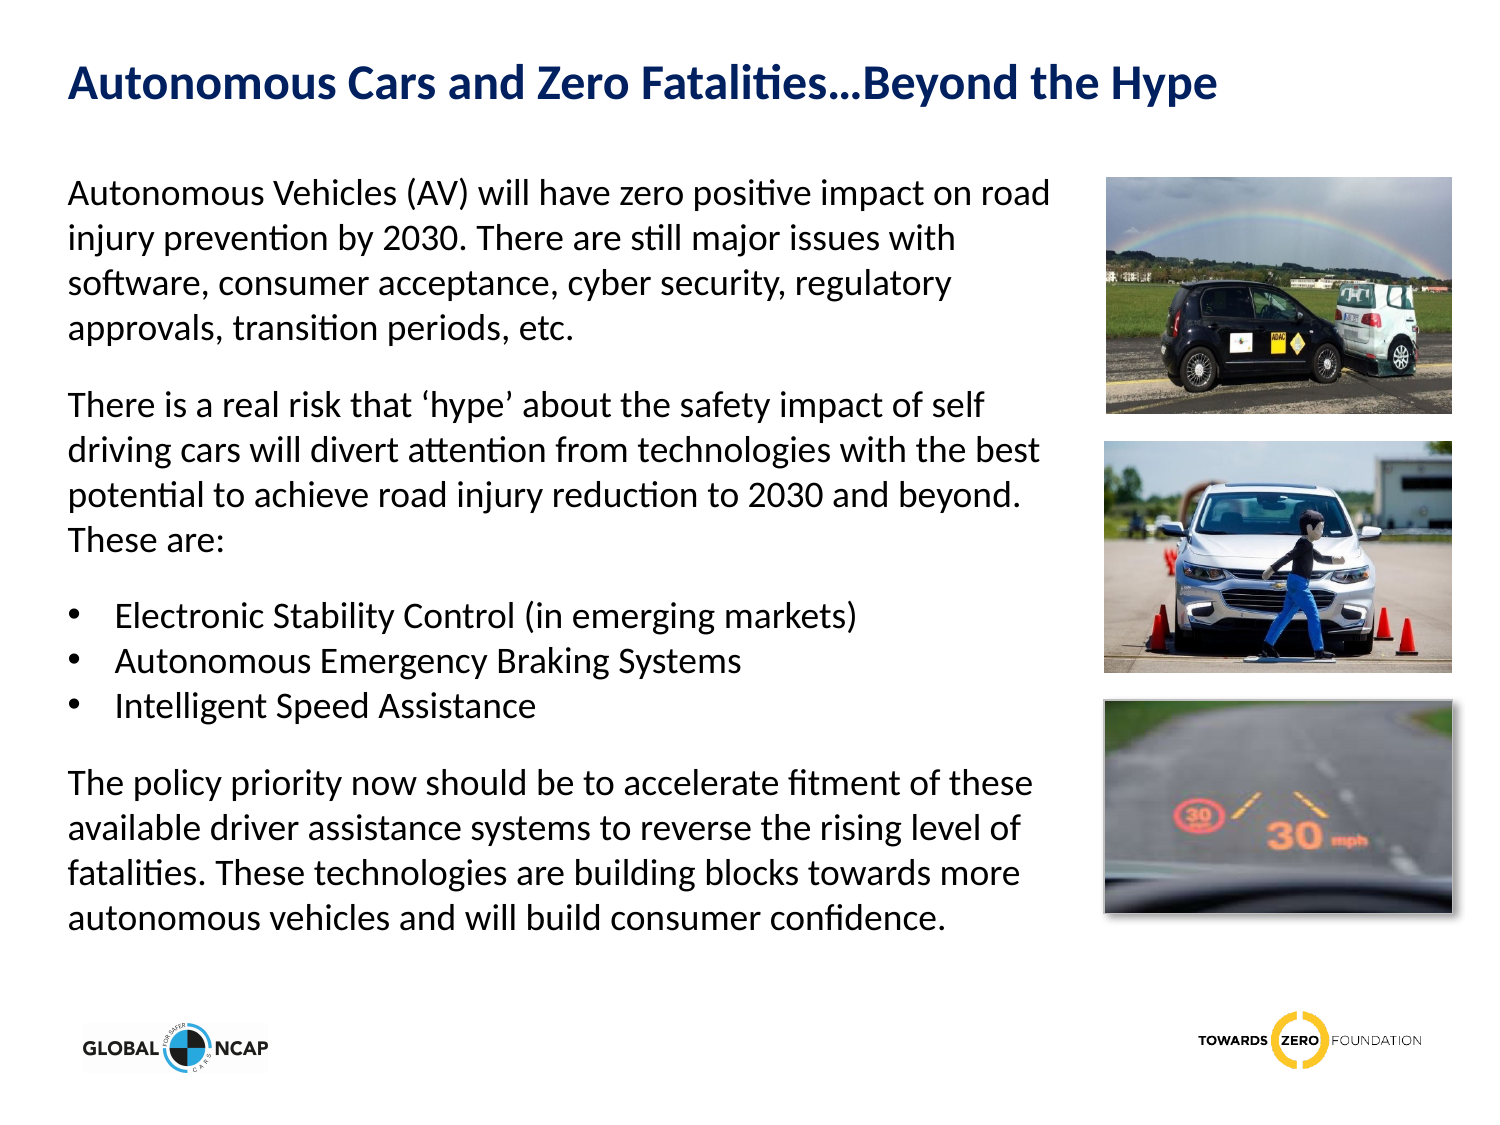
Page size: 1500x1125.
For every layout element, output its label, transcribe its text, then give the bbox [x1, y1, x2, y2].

picture [1198, 1010, 1421, 1070]
picture [1105, 177, 1453, 414]
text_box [1103, 699, 1453, 914]
picture [83, 1023, 269, 1073]
picture [1103, 440, 1452, 673]
text_box Autonomous Vehicles (AV) will have zero positive impact on road injury prevention by 2030. There are still major issues with software, consumer acceptance, cyber security, regulatory approvals, transition periods, etc. There is a real risk that ‘hype’ about the safety impact of self driving cars will divert attention from technologies with the best potential to achieve road injury reduction to 2030 and beyond. These are: Electronic Stability Control (in emerging markets) Autonomous Emergency Braking Systems Intelligent Speed Assistance The policy priority now should be to accelerate fitment of these available driver assistance systems to reverse the rising level of fatalities. These technologies are building blocks towards more autonomous vehicles and will build consumer confidence. [53, 160, 1069, 946]
text_box Autonomous Cars and Zero Fatalities…Beyond the Hype [53, 42, 1326, 118]
